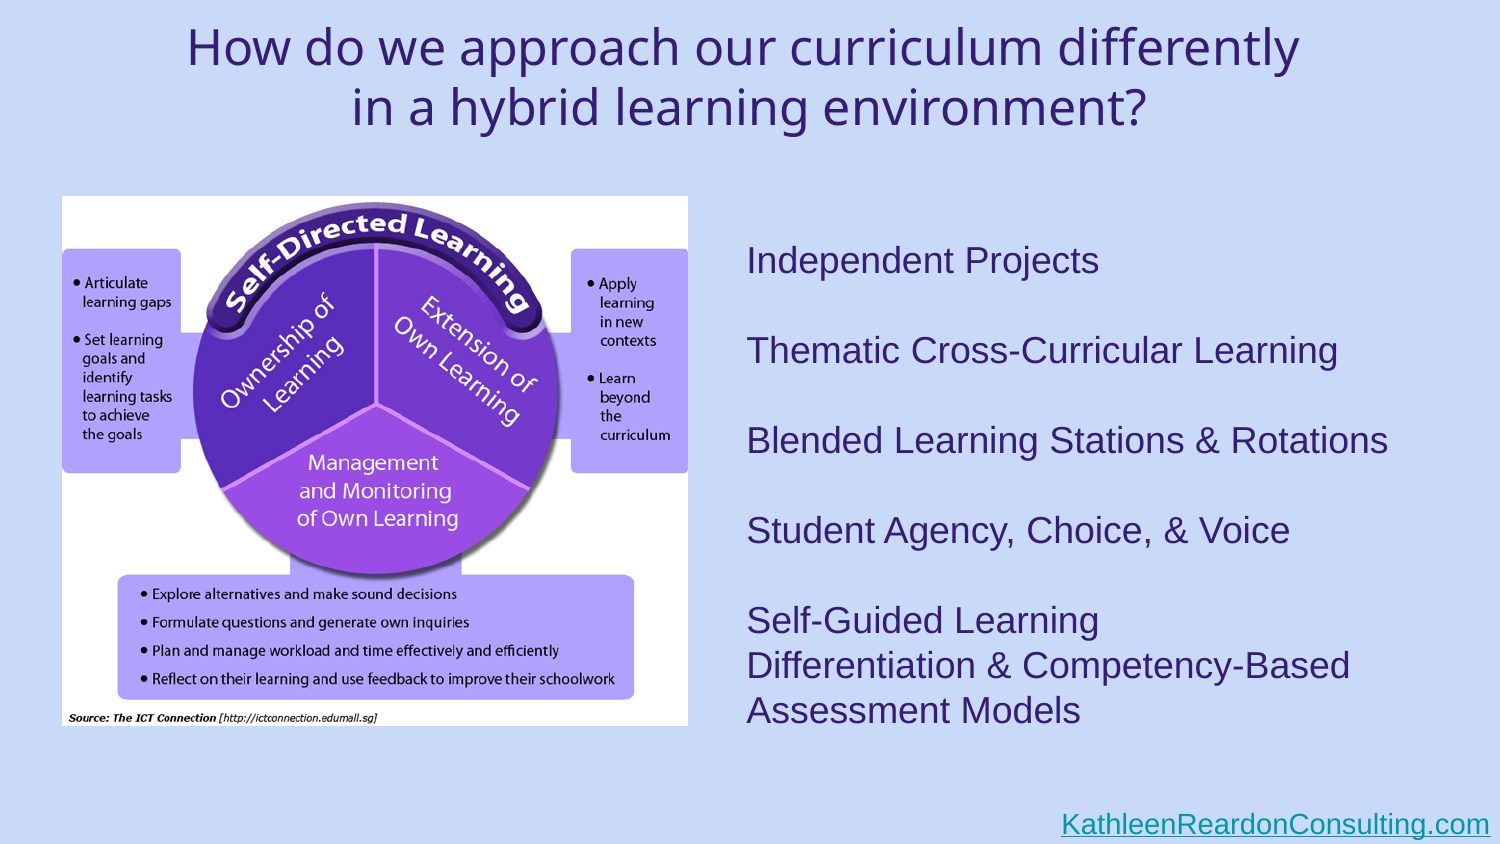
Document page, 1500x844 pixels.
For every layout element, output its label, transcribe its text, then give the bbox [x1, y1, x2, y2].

text_box How do we approach our curriculum differently in a hybrid learning environment? [0, 0, 1500, 145]
title Independent Projects Thematic Cross-Curricular Learning Blended Learning Stations & Rotations Student Agency, Choice, & Voice Self-Guided Learning Differentiation & Competency-Based Assessment Models [731, 145, 1457, 819]
text_box KathleenReardonConsulting.com [989, 789, 1500, 844]
picture [62, 196, 688, 726]
